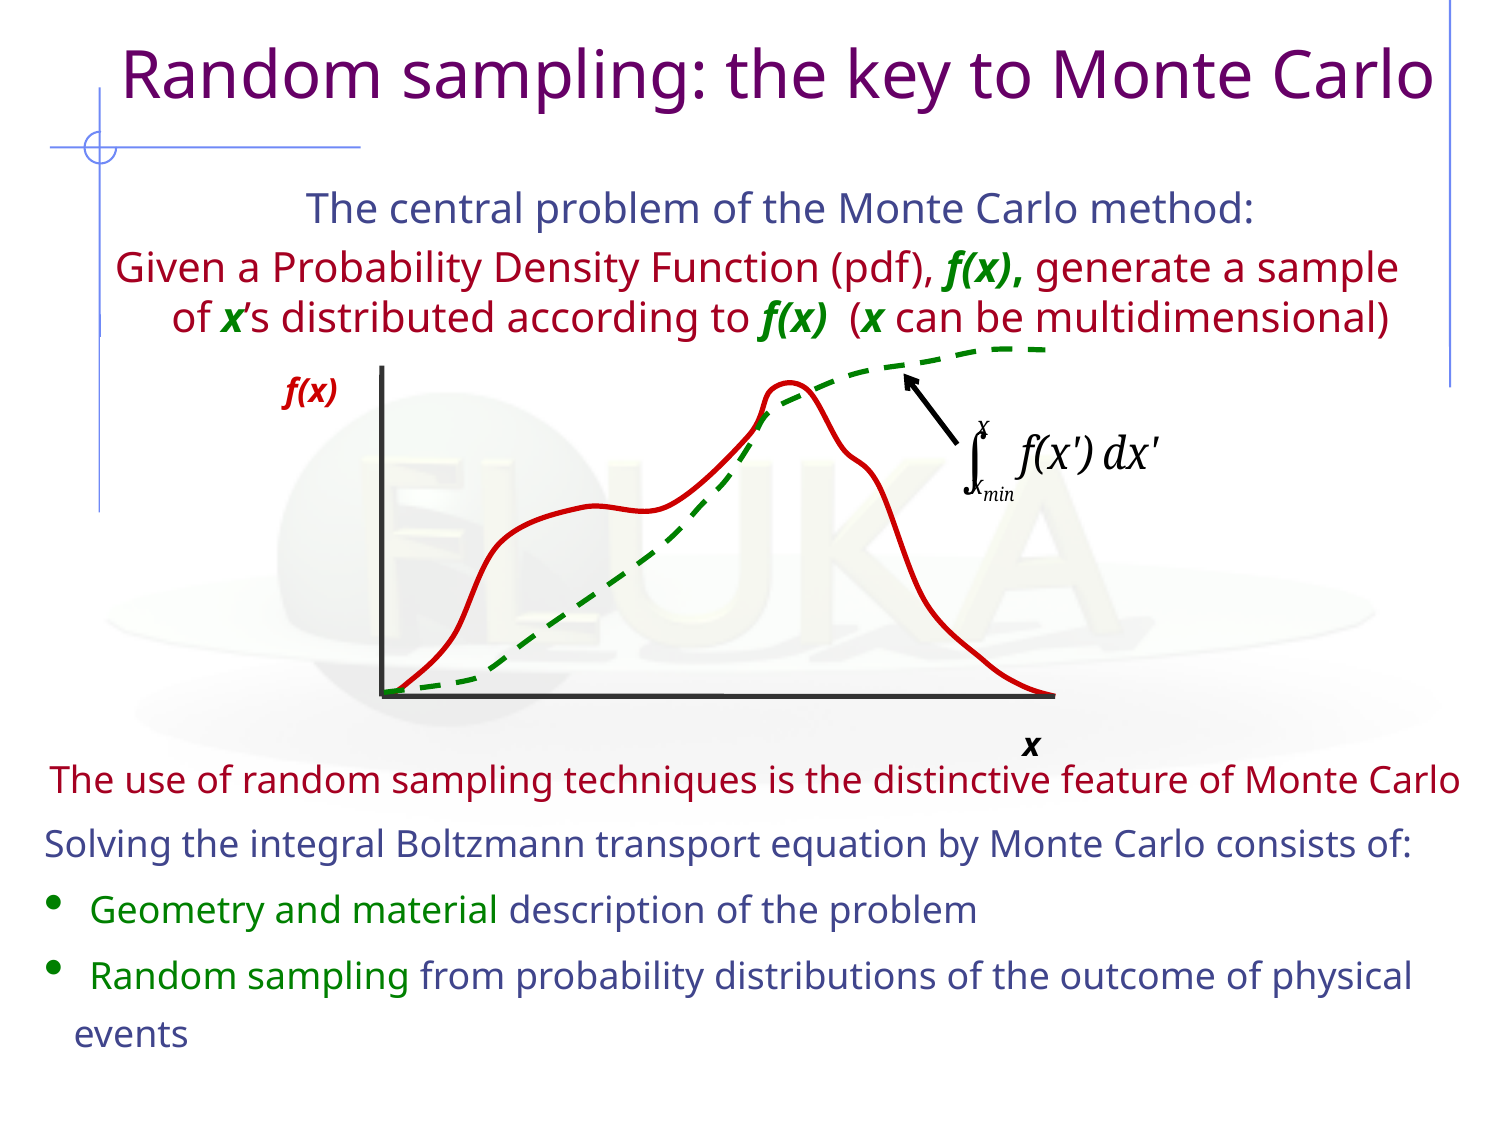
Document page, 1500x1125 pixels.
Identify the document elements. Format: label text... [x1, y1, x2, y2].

text_box [935, 348, 1046, 360]
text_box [950, 408, 1164, 512]
text_box Random sampling: the key to Monte Carlo [105, 24, 1500, 150]
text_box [903, 373, 958, 445]
text_box The use of random sampling techniques is the distinctive feature of Monte Carlo Solving the integral Boltzmann transport equation by Monte Carlo consists of: Geometry and material description of the problem Random sampling from probability distributions of the outcome of physical events [29, 748, 1483, 1063]
text_box The central problem of the Monte Carlo method: Given a Probability Density Function (pdf), f(x), generate a sample of x’s distributed according to f(x) (x can be multidimensional) [100, 174, 1461, 748]
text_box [265, 361, 1057, 772]
